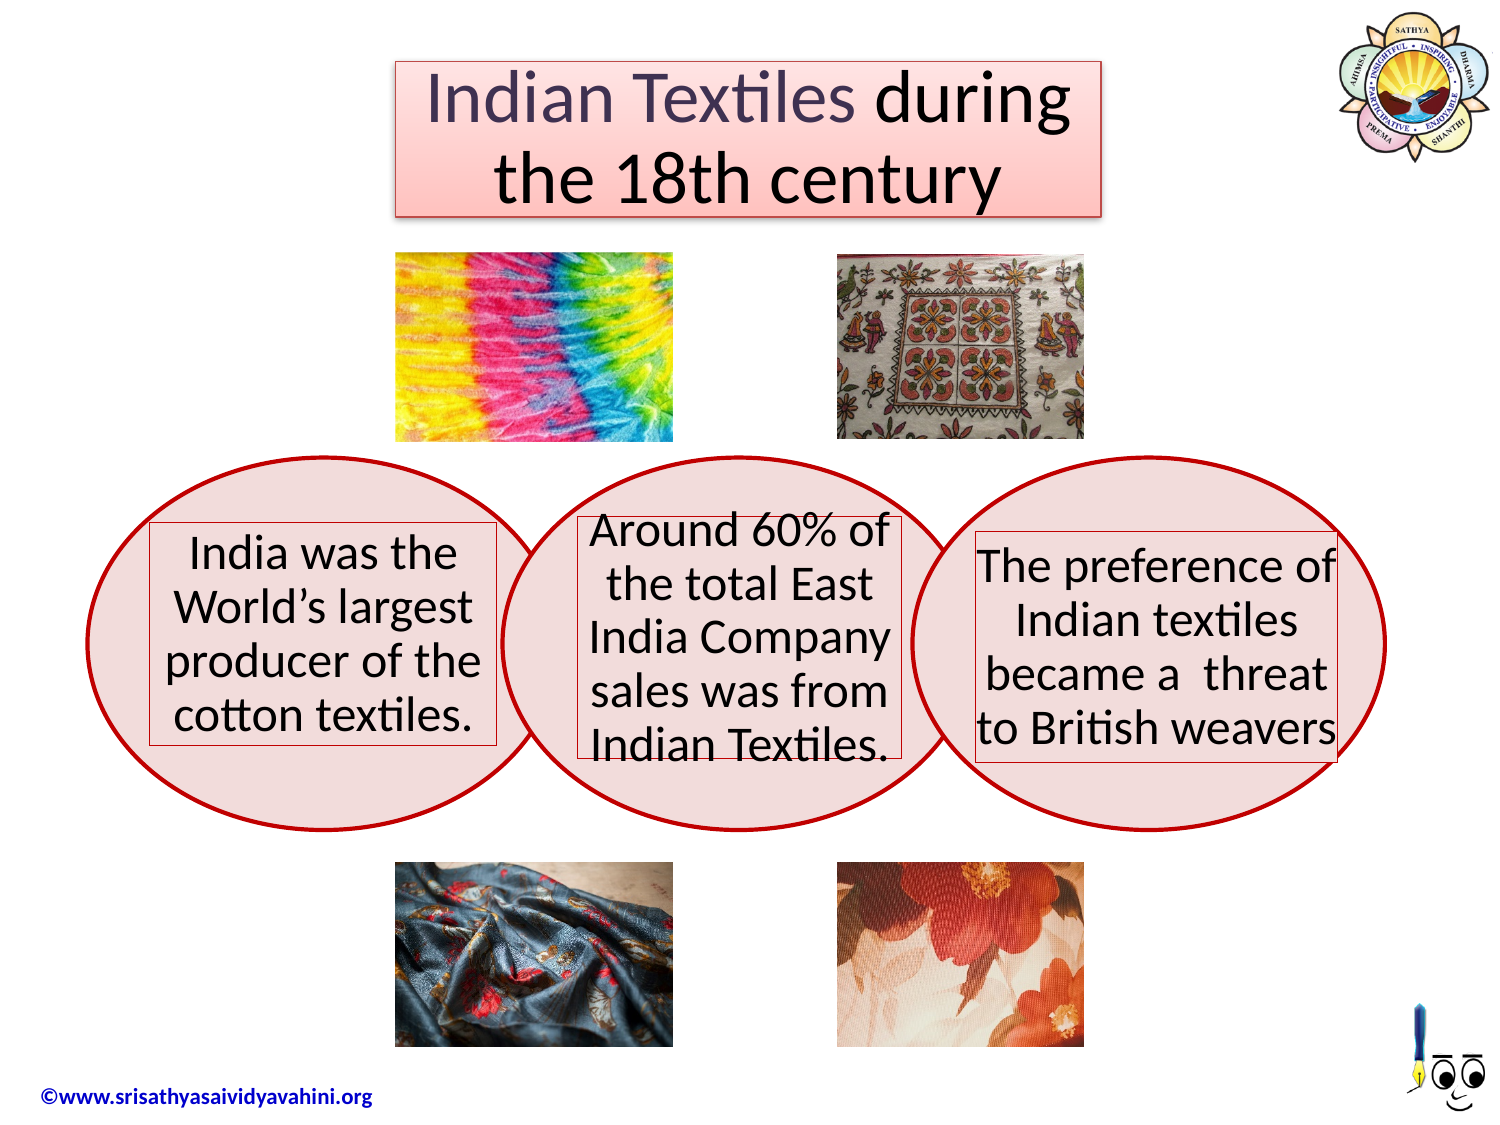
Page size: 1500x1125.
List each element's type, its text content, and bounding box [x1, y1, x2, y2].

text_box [502, 457, 910, 831]
picture [837, 862, 1084, 1048]
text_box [912, 457, 1386, 831]
picture [395, 862, 673, 1048]
picture [1333, 8, 1493, 163]
text_box Indian Textiles during the 18th century [395, 61, 1102, 218]
picture [837, 254, 1084, 440]
picture [396, 208, 673, 457]
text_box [87, 457, 500, 831]
picture [1350, 974, 1500, 1125]
